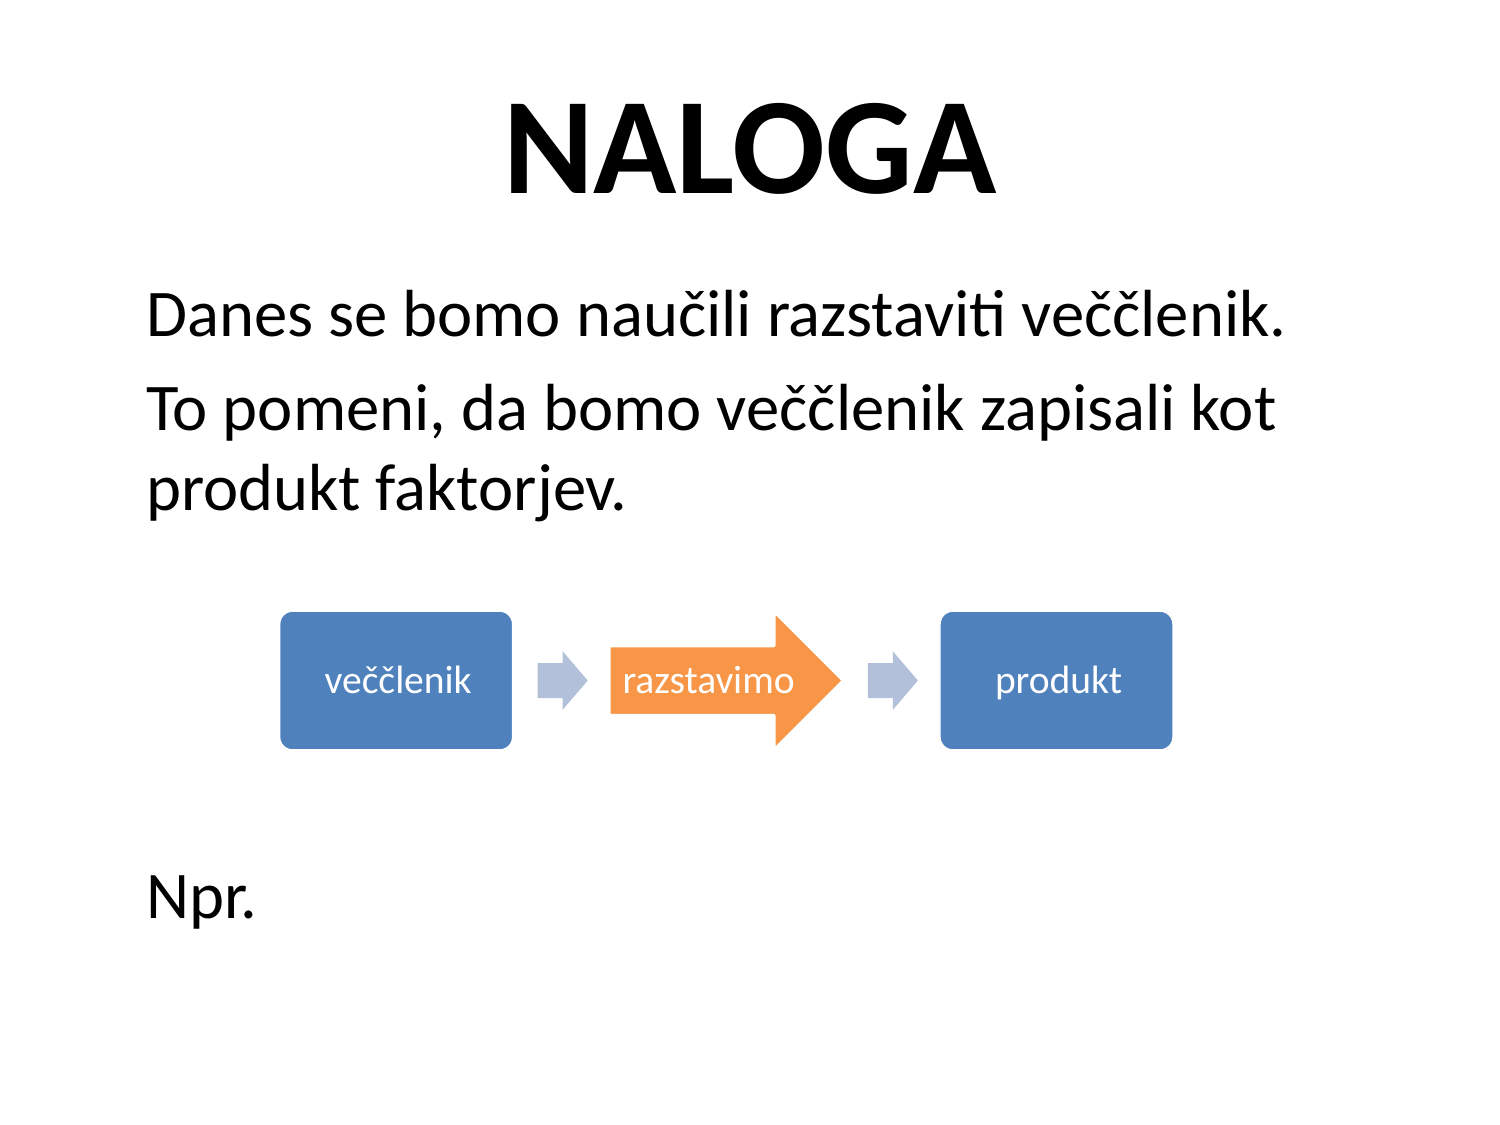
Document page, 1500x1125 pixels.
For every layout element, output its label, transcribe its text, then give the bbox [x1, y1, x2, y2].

title NALOGA [75, 45, 1425, 233]
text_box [277, 550, 1176, 811]
